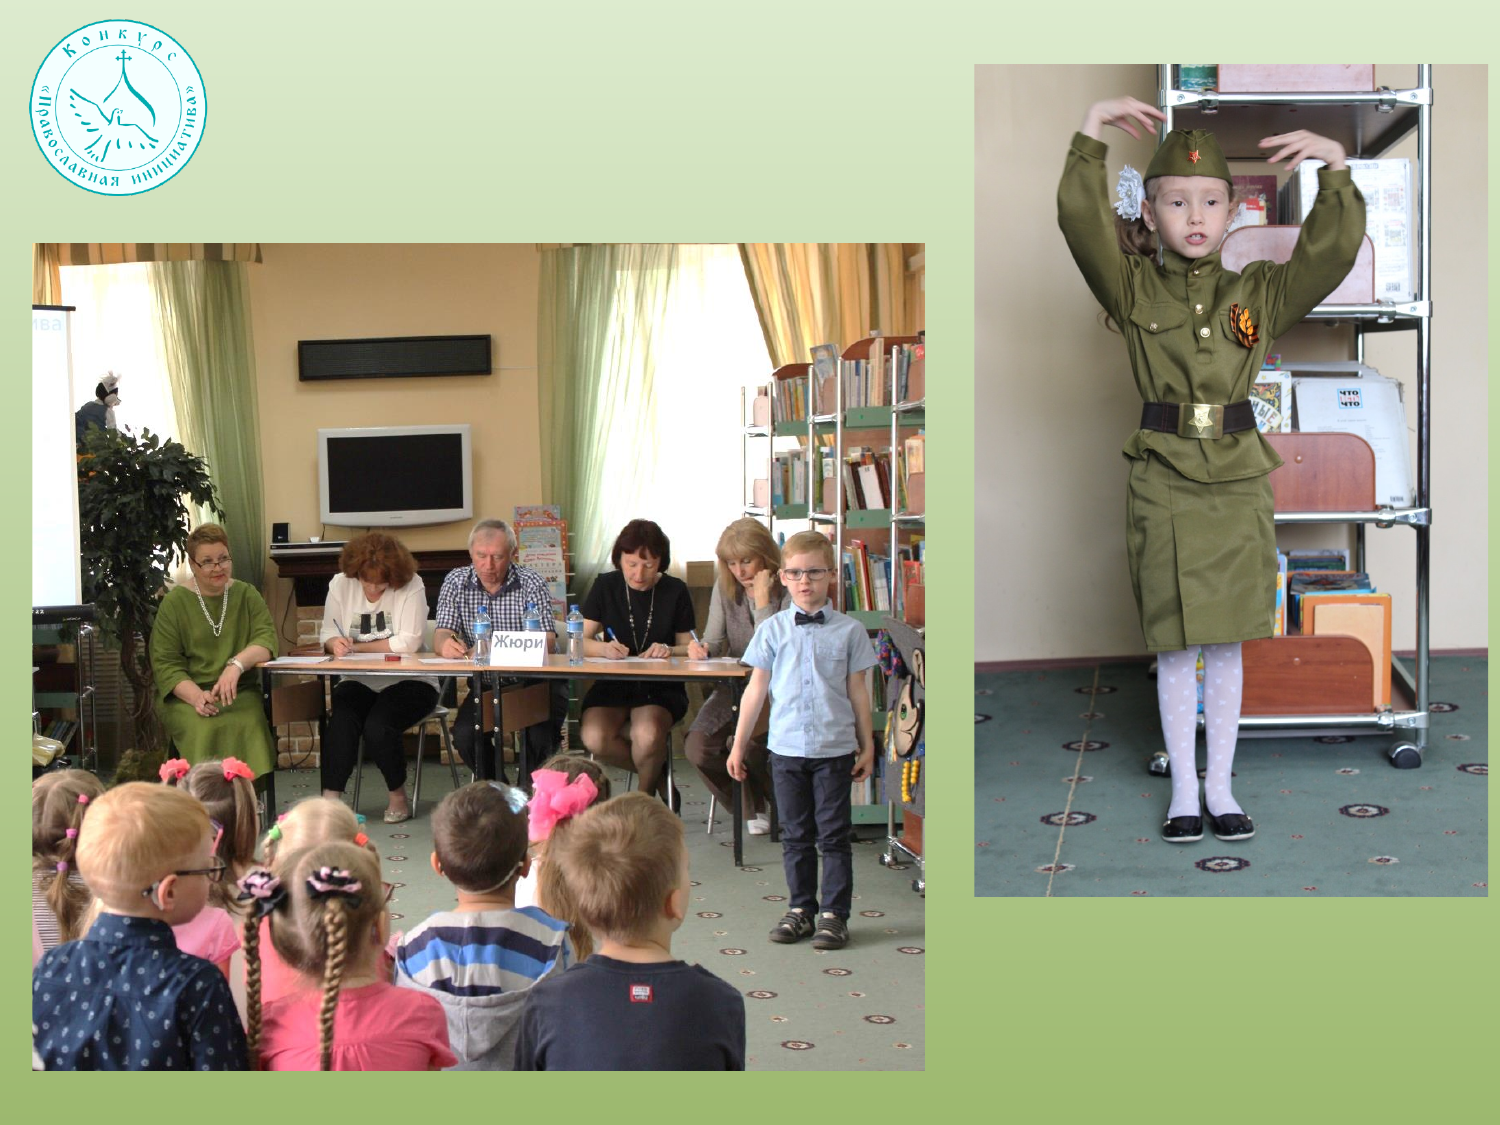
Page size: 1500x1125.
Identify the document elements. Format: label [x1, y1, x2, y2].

picture [32, 243, 926, 1071]
picture [974, 63, 1489, 897]
picture [29, 14, 210, 196]
